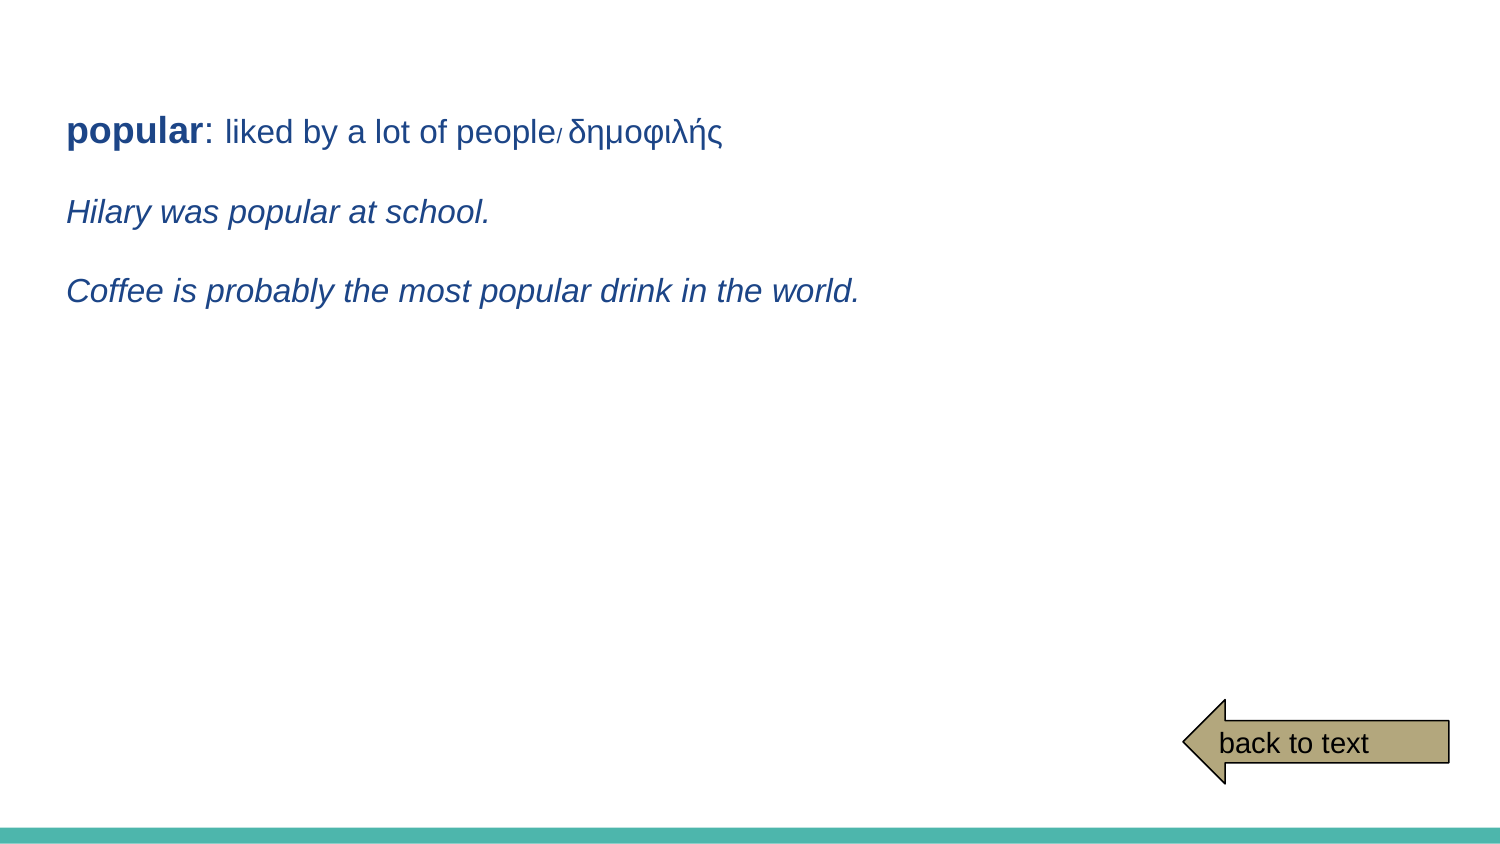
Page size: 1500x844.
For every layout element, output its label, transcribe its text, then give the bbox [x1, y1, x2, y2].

text_box back to text [1182, 699, 1449, 784]
list popular: liked by a lot of people/ δημοφιλής Hilary was popular at school. Coffee is probably the most popular drink in the world. [51, 84, 1449, 750]
